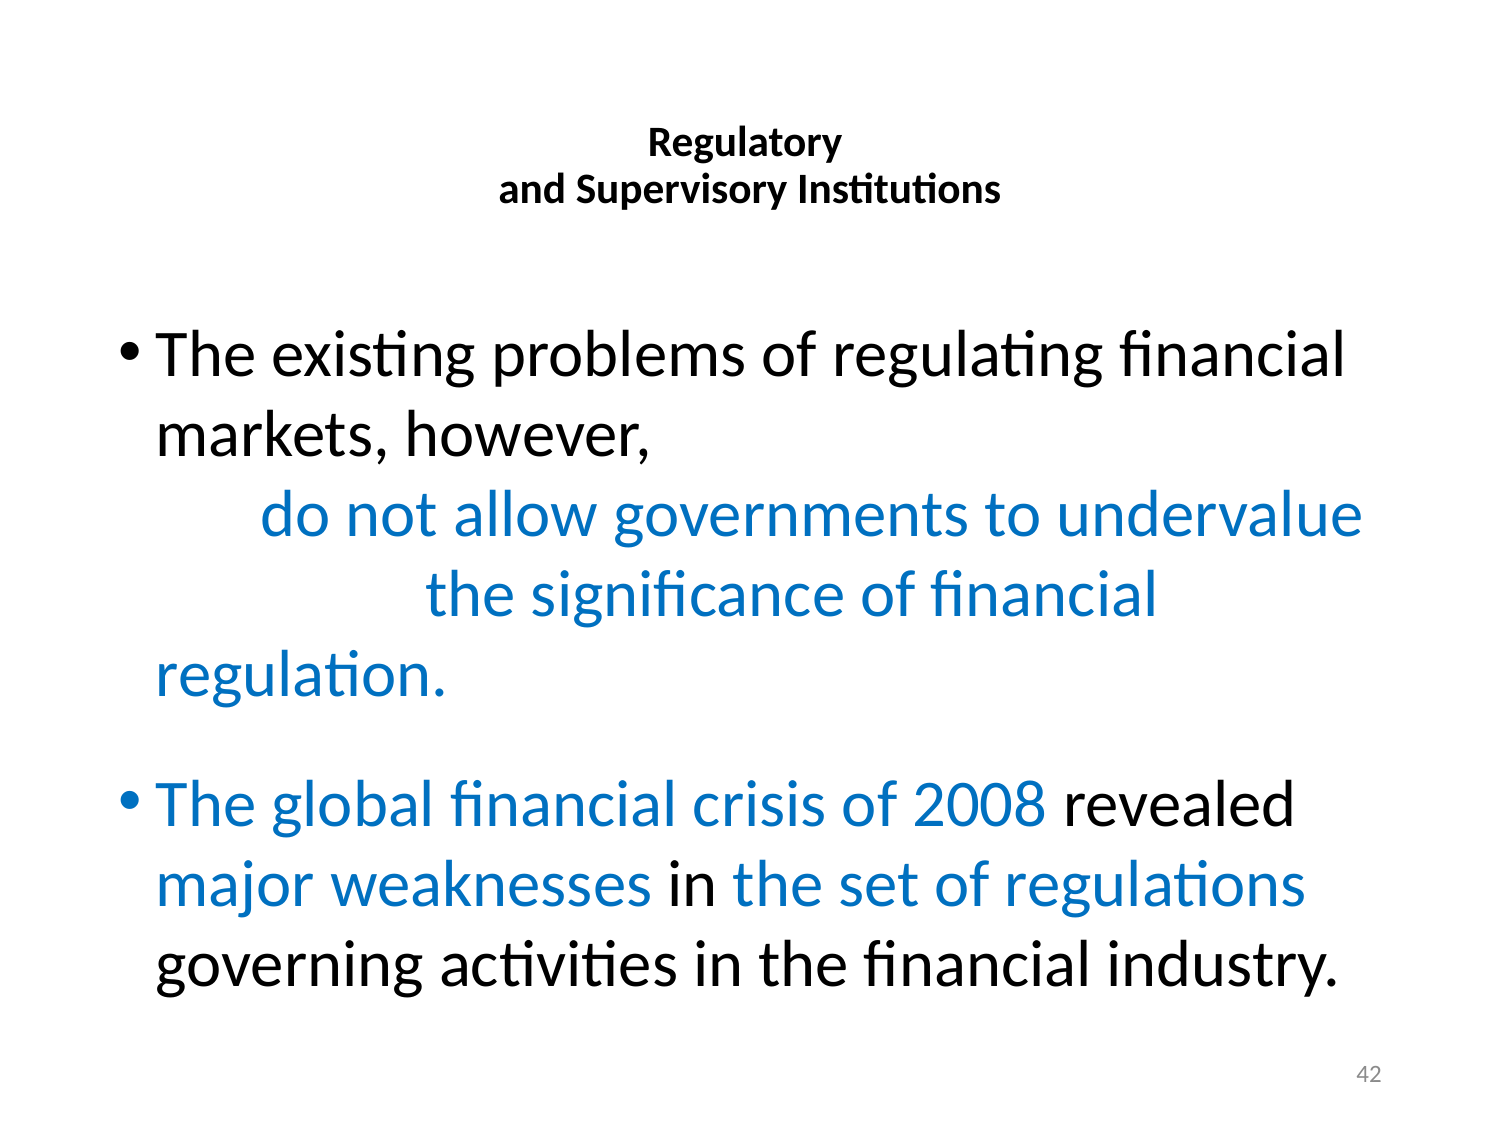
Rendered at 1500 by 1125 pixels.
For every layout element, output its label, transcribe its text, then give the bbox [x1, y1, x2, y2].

slide_number 42 [1059, 1042, 1397, 1103]
title Regulatory and Supervisory Institutions [103, 59, 1397, 278]
list The existing problems of regulating financial markets, however, do not allow governments to undervalue the significance of financial regulation. The global financial crisis of 2008 revealed major weaknesses in the set of regulations governing activities in the financial industry. [103, 302, 1397, 1125]
